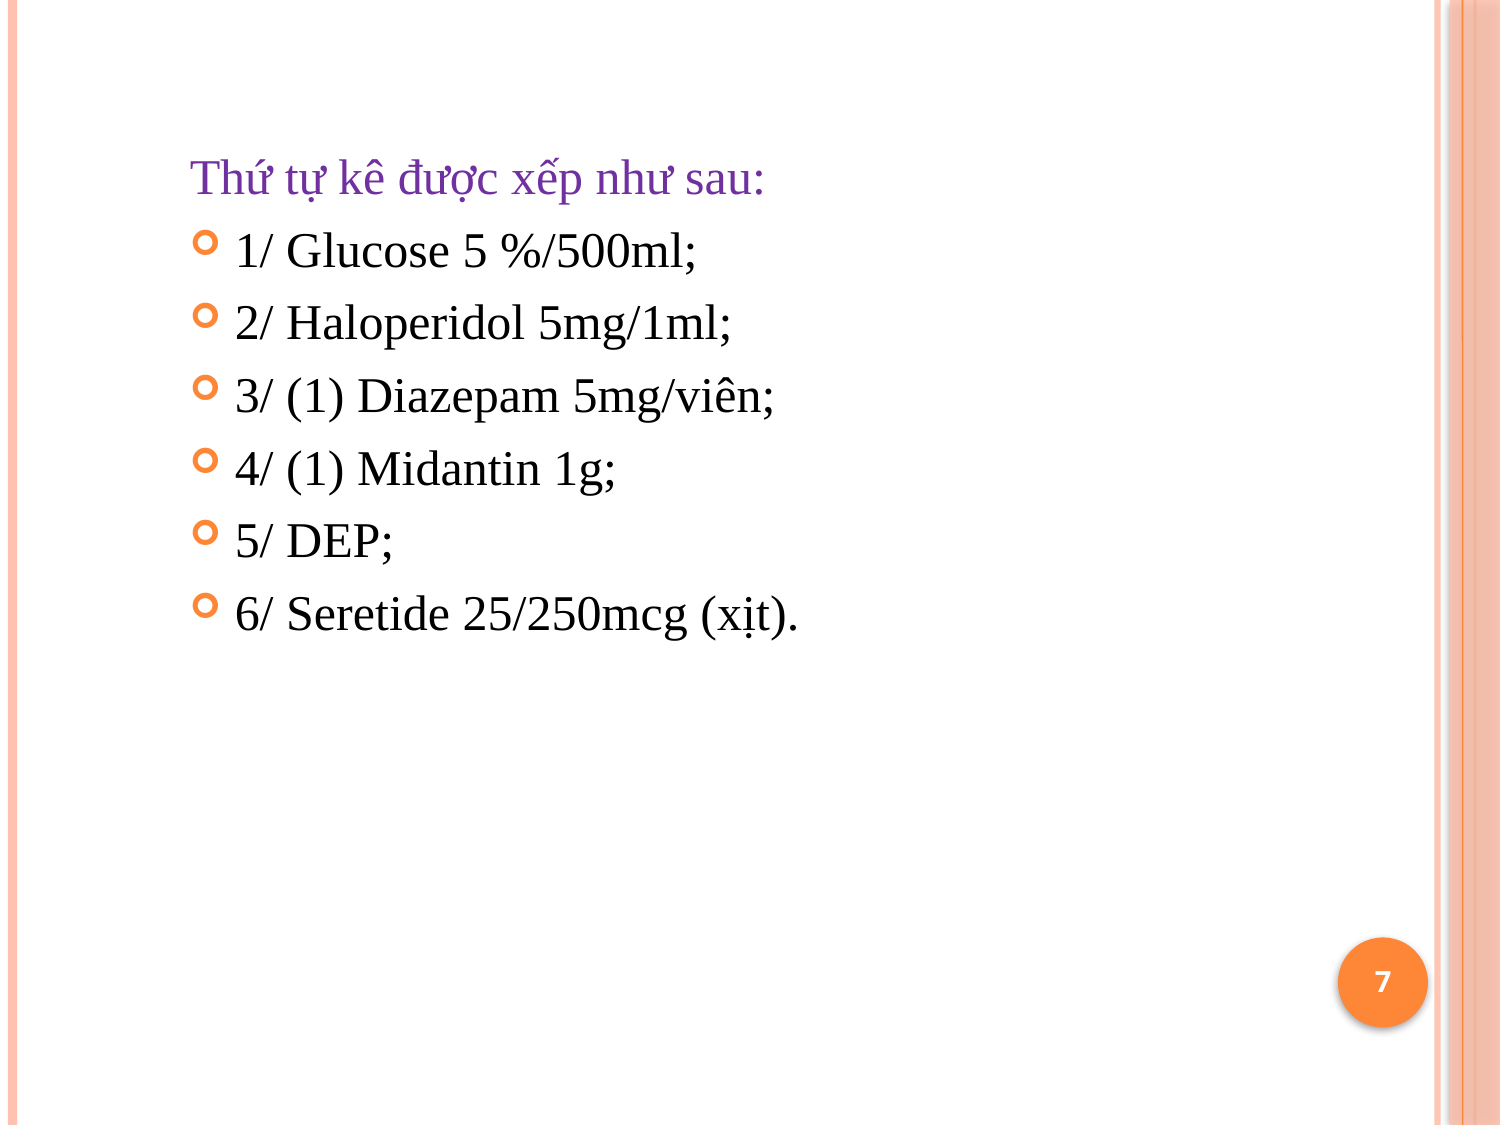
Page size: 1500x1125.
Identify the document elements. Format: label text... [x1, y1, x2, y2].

list Thứ tự kê được xếp như sau: 1/ Glucose 5 %/500ml; 2/ Haloperidol 5mg/1ml; 3/ (1) Diazepam 5mg/viên; 4/ (1) Midantin 1g; 5/ DEP; 6/ Seretide 25/250mcg (xịt). [174, 137, 1325, 1062]
slide_number 7 [1333, 940, 1434, 1027]
